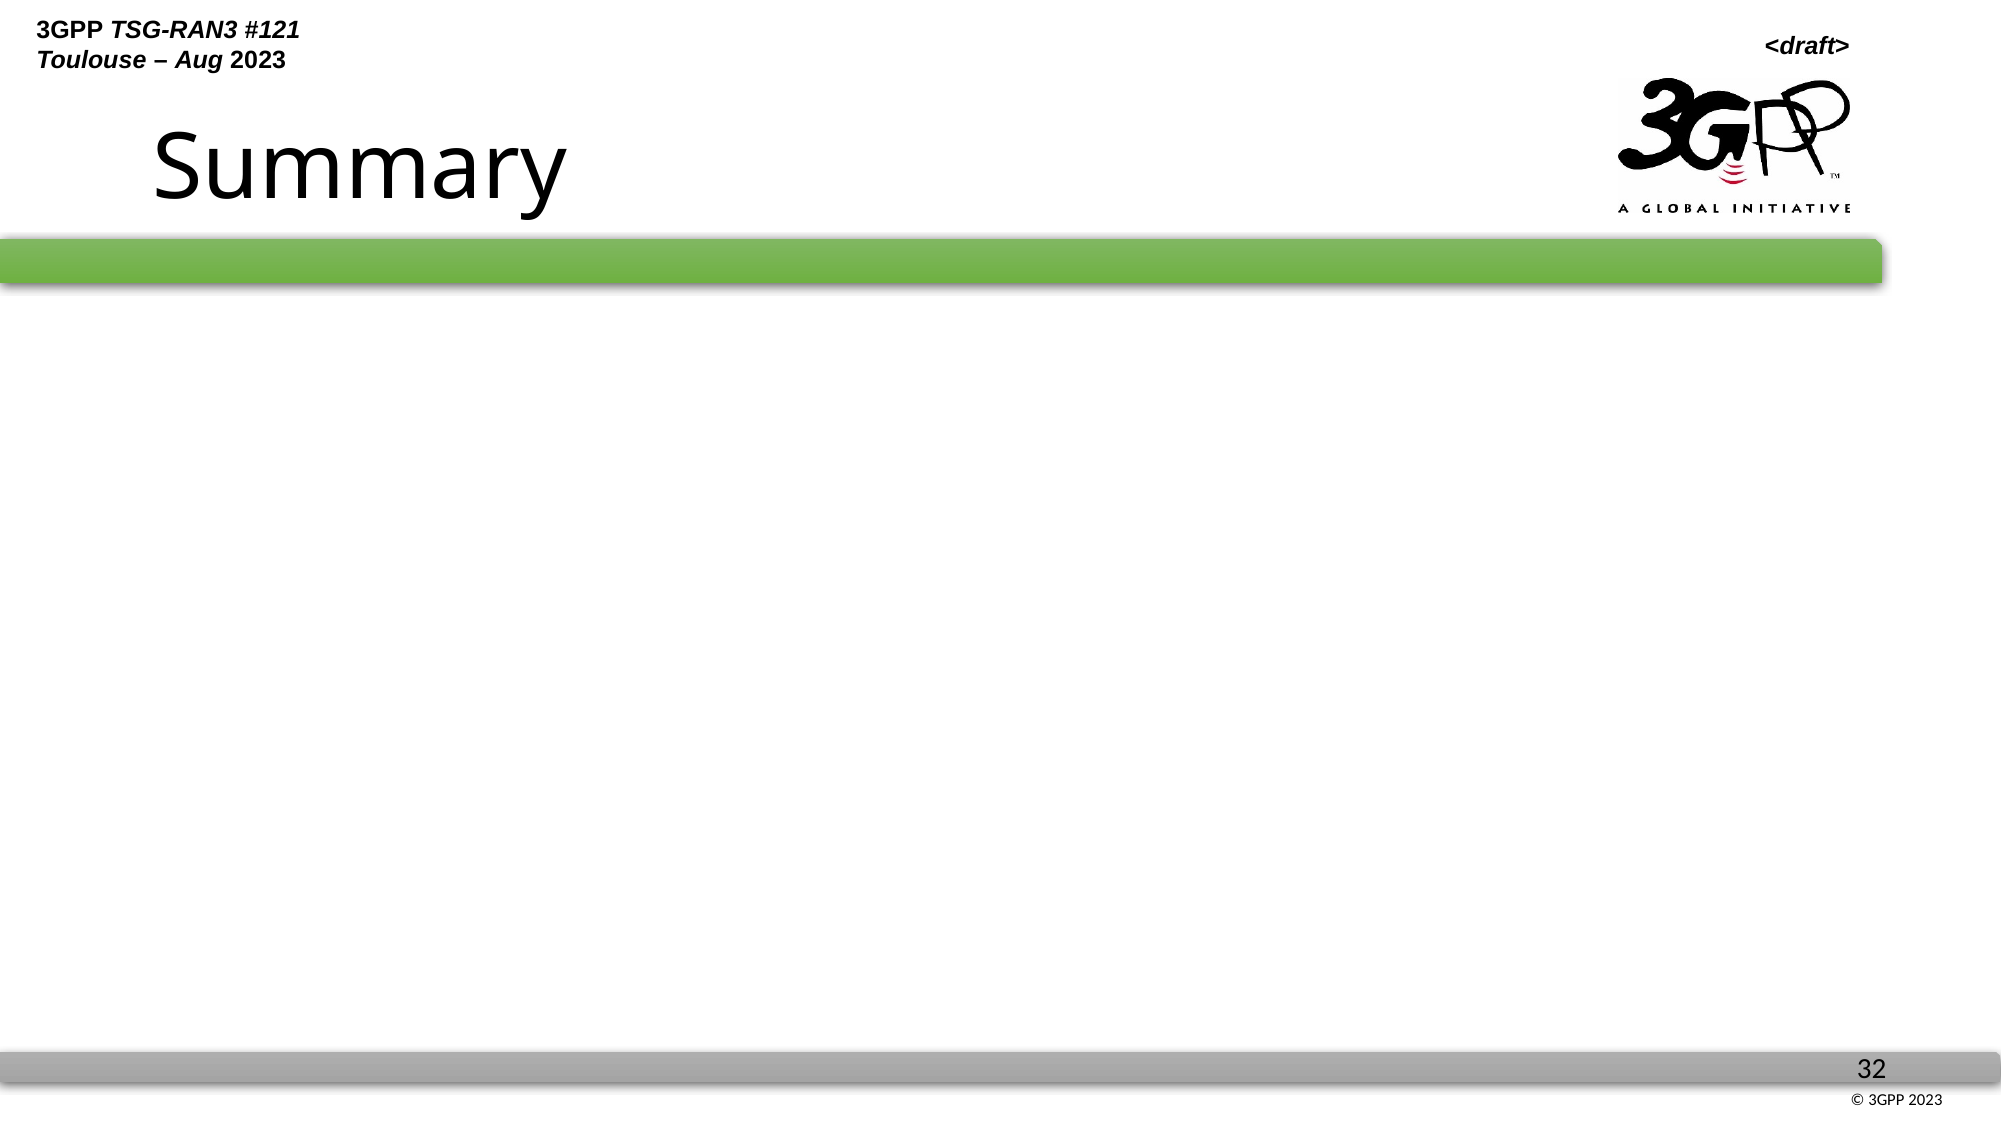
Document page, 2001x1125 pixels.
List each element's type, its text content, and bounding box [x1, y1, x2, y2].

title Summary [137, 59, 1863, 278]
